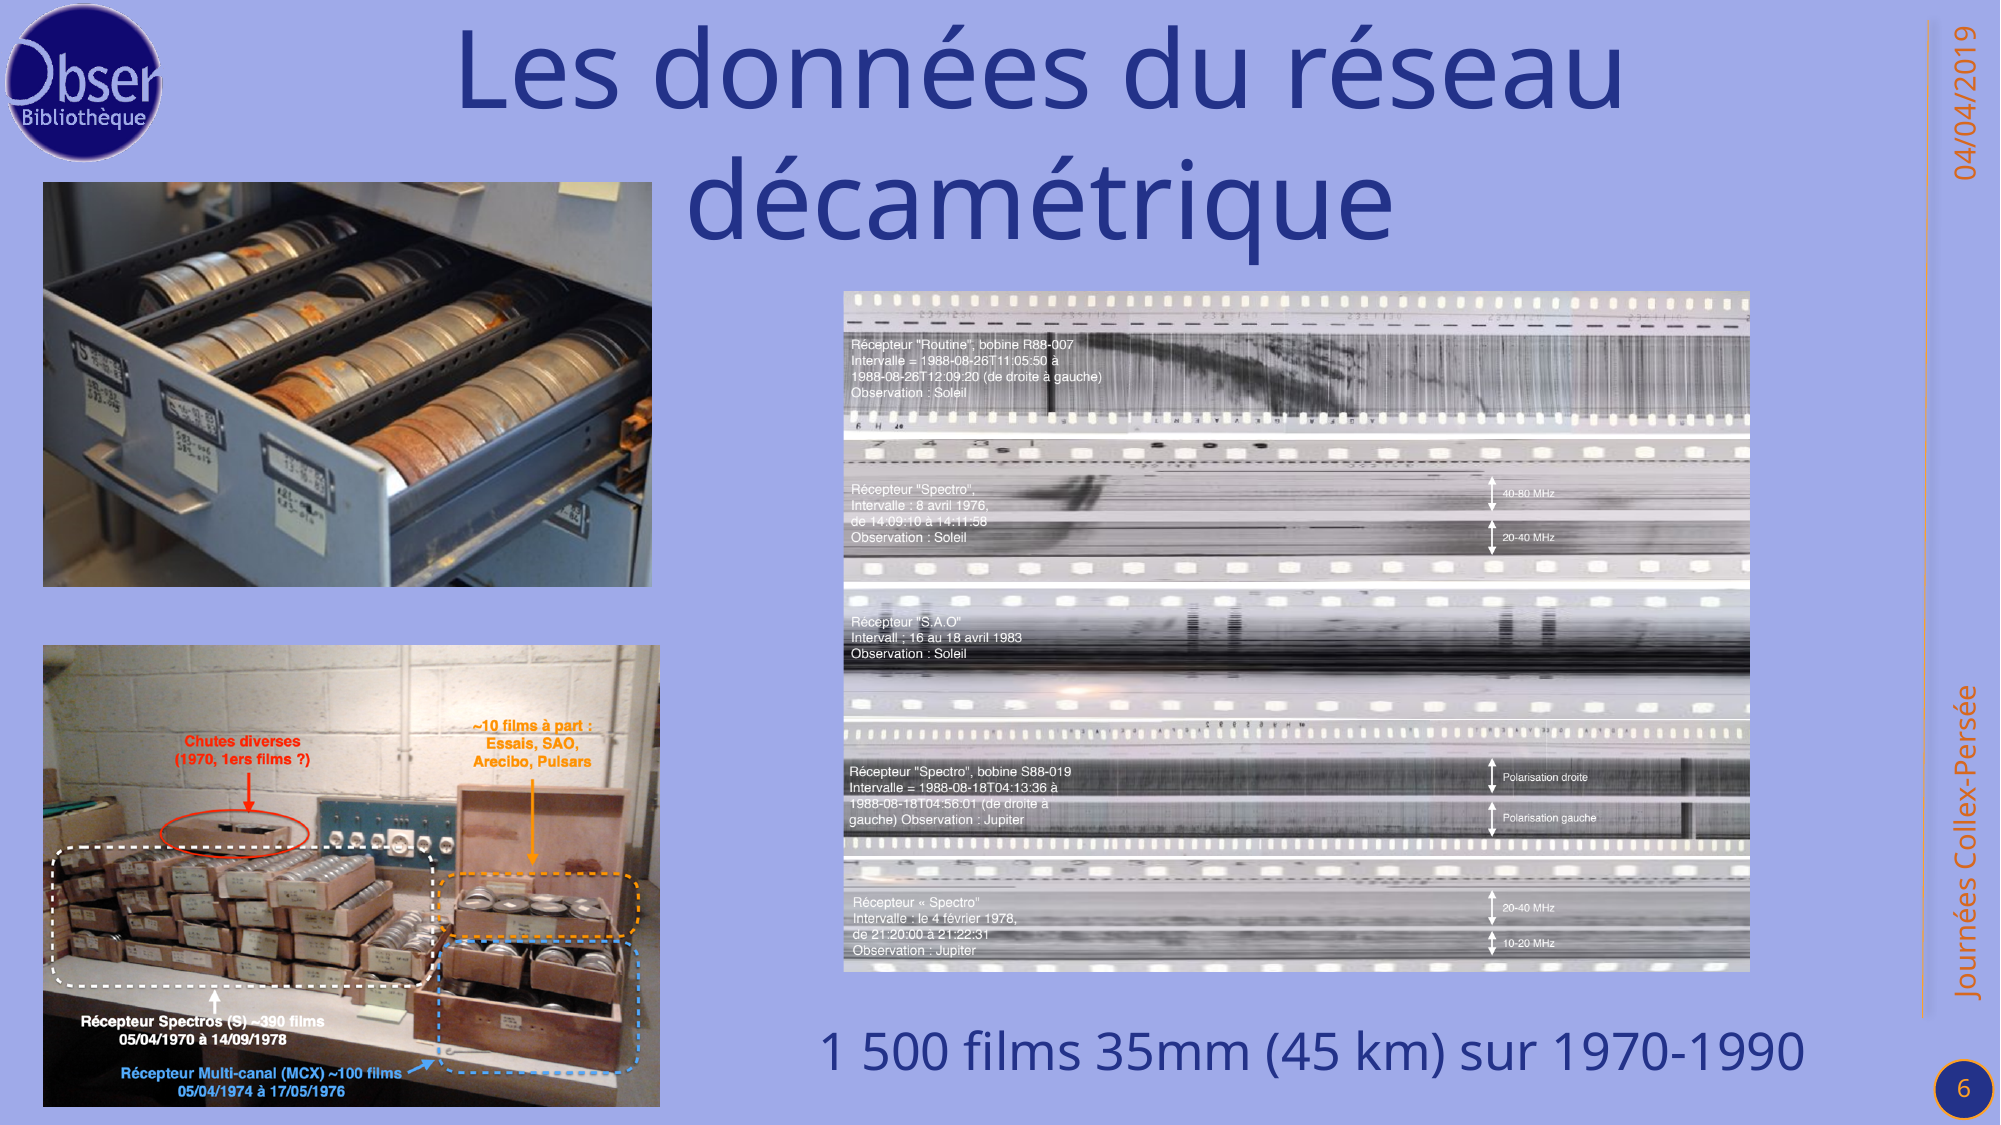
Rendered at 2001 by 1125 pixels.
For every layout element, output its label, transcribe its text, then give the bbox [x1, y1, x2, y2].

picture [42, 645, 660, 1107]
footer Journées Collex-Persée [1927, 206, 2000, 1014]
picture [0, 0, 164, 166]
text_box 1 500 films 35mm (45 km) sur 1970-1990 [803, 1011, 1833, 1089]
title Les données du réseau décamétrique [164, 0, 1923, 269]
picture [43, 182, 652, 587]
slide_number 6 [1934, 1060, 1994, 1120]
picture [843, 291, 1750, 972]
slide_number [1927, 0, 2000, 206]
